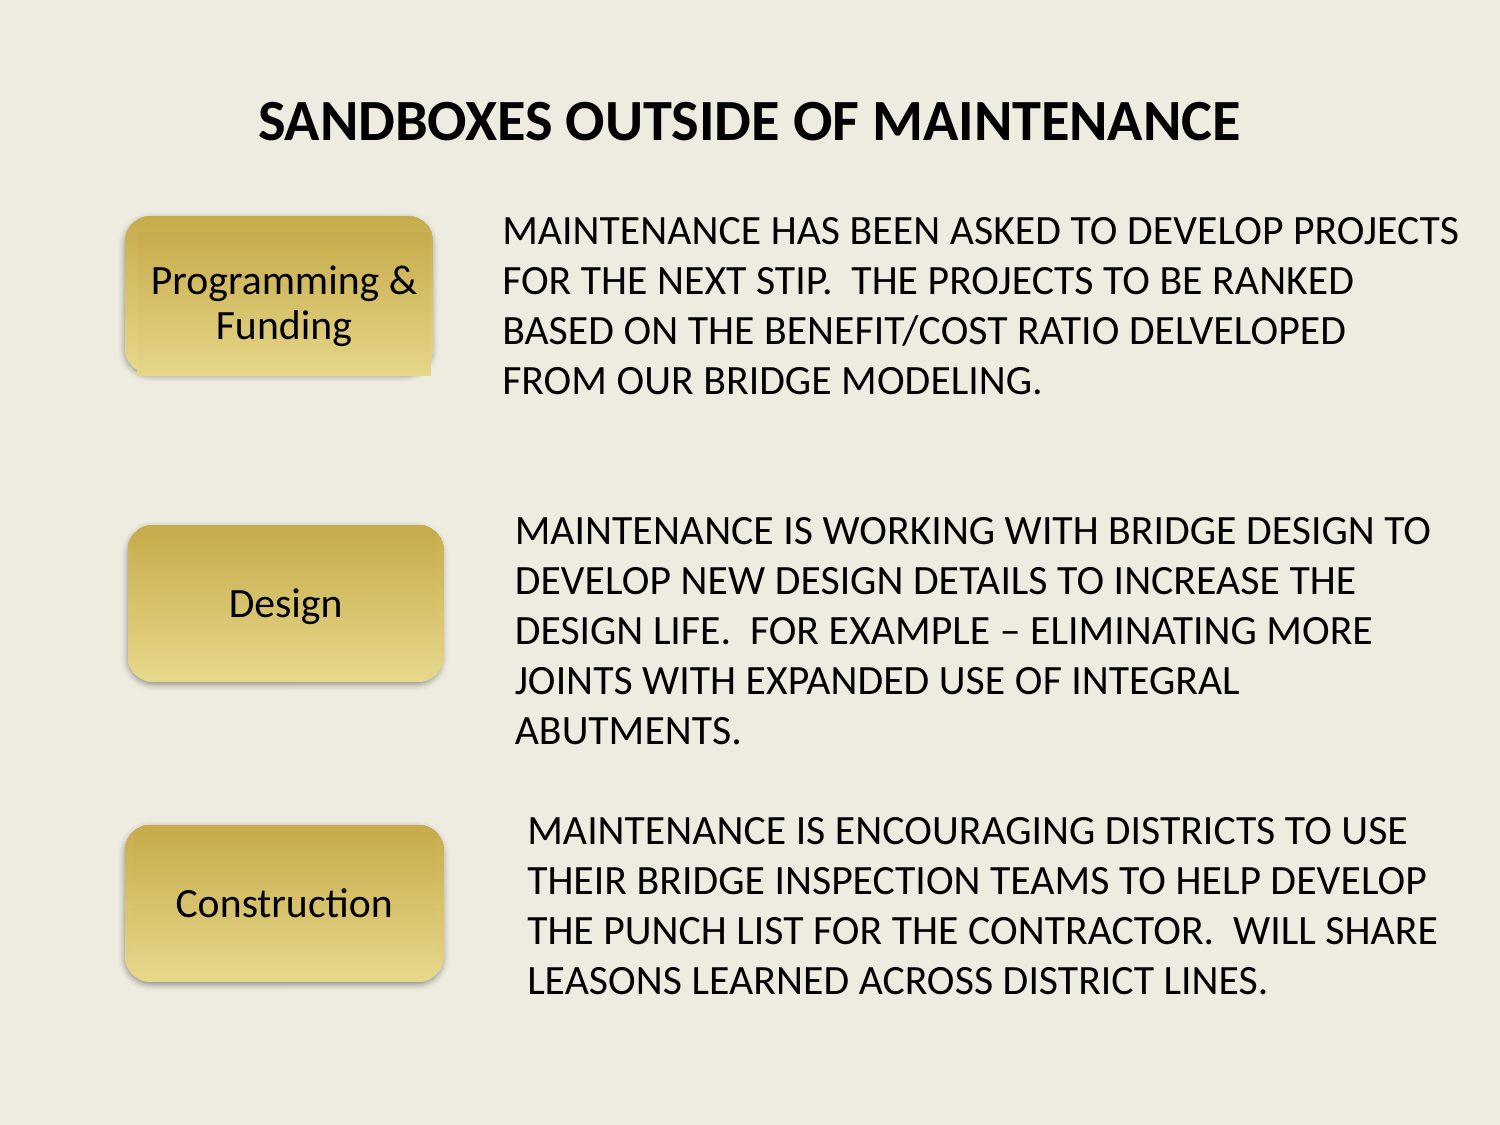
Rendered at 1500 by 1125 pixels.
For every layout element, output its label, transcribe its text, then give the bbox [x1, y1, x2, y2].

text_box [127, 524, 445, 683]
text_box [124, 215, 434, 376]
text_box MAINTENANCE IS WORKING WITH BRIDGE DESIGN TO DEVELOP NEW DESIGN DETAILS TO INCREASE THE DESIGN LIFE. FOR EXAMPLE – ELIMINATING MORE JOINTS WITH EXPANDED USE OF INTEGRAL ABUTMENTS. [499, 495, 1463, 760]
text_box MAINTENANCE IS ENCOURAGING DISTRICTS TO USE THEIR BRIDGE INSPECTION TEAMS TO HELP DEVELOP THE PUNCH LIST FOR THE CONTRACTOR. WILL SHARE LEASONS LEARNED ACROSS DISTRICT LINES. [512, 795, 1463, 1010]
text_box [124, 824, 445, 983]
text_box SANDBOXES OUTSIDE OF MAINTENANCE [224, 75, 1288, 160]
text_box MAINTENANCE HAS BEEN ASKED TO DEVELOP PROJECTS FOR THE NEXT STIP. THE PROJECTS TO BE RANKED BASED ON THE BENEFIT/COST RATIO DELVELOPED FROM OUR BRIDGE MODELING. [487, 195, 1475, 411]
